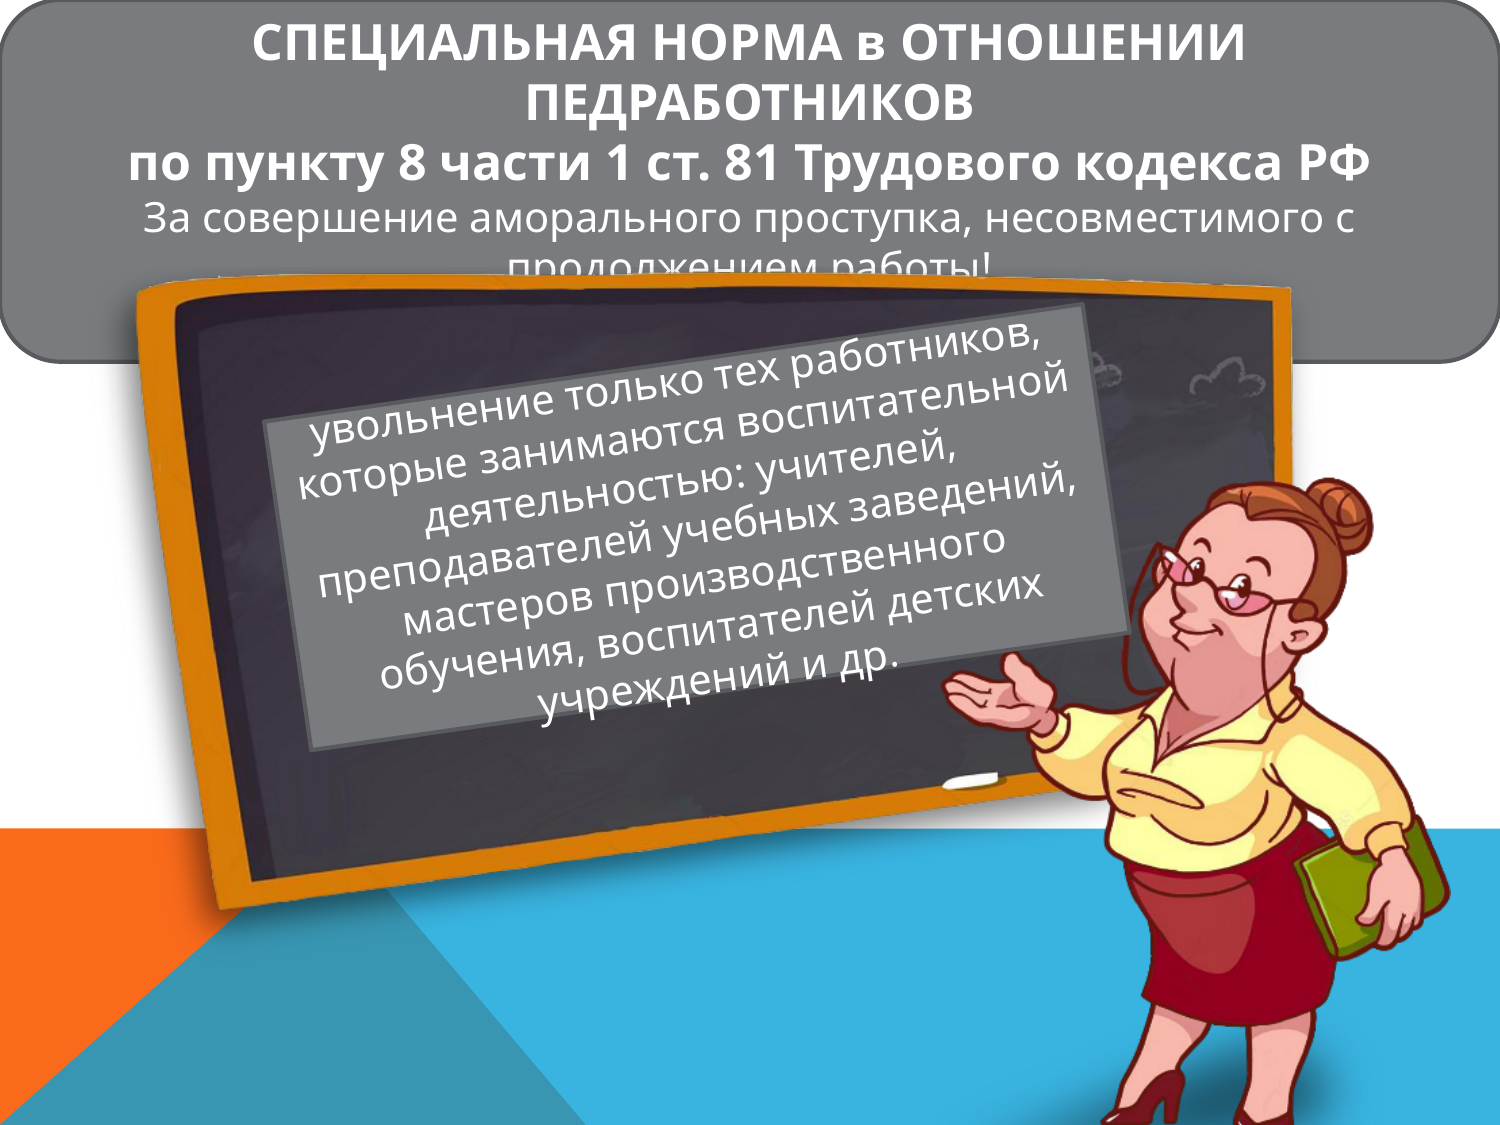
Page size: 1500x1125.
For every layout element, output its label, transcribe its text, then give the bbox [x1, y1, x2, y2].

picture [66, 266, 1451, 1125]
text_box СПЕЦИАЛЬНАЯ НОРМА в ОТНОШЕНИИ ПЕДРАБОТНИКОВ по пункту 8 части 1 ст. 81 Трудового кодекса РФ За совершение аморального проступка, несовместимого с продолжением работы! [0, 0, 1500, 364]
